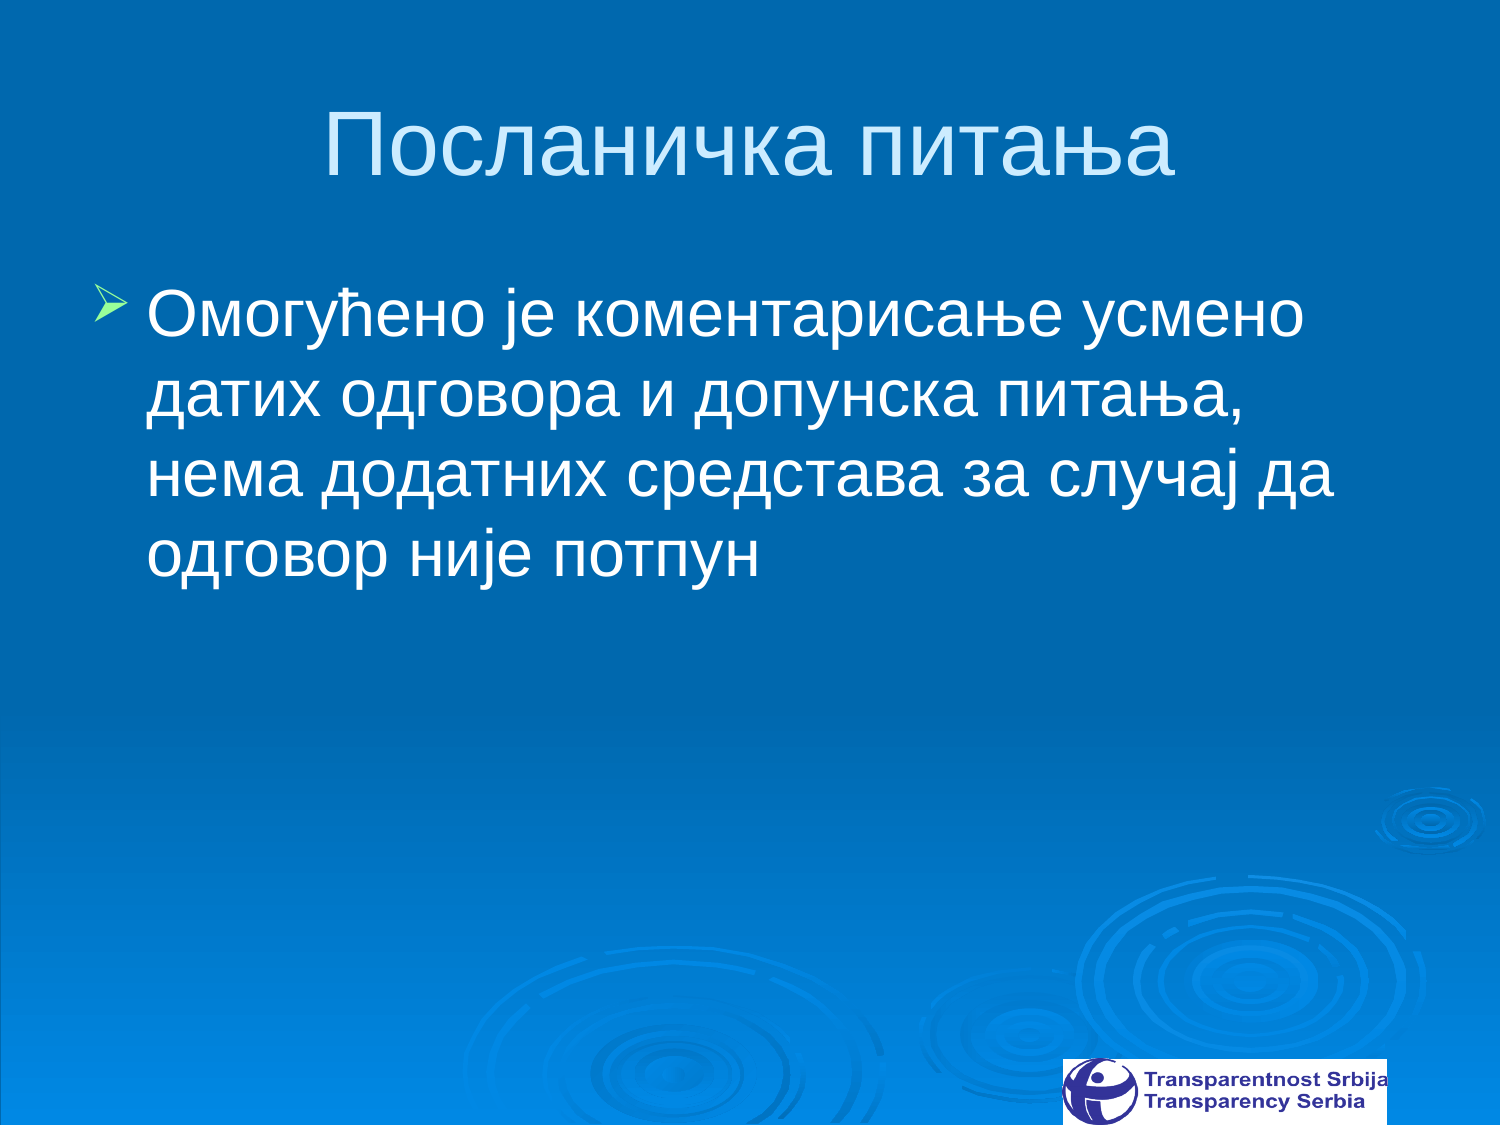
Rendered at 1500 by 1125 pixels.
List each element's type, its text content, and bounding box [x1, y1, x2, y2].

title Посланичка питања [74, 45, 1426, 233]
list Омогућено је коментарисање усмено датих одговора и допунска питања, нема додатних средстава за случај да одговор није потпун [74, 262, 1426, 1006]
picture [1062, 1058, 1388, 1125]
